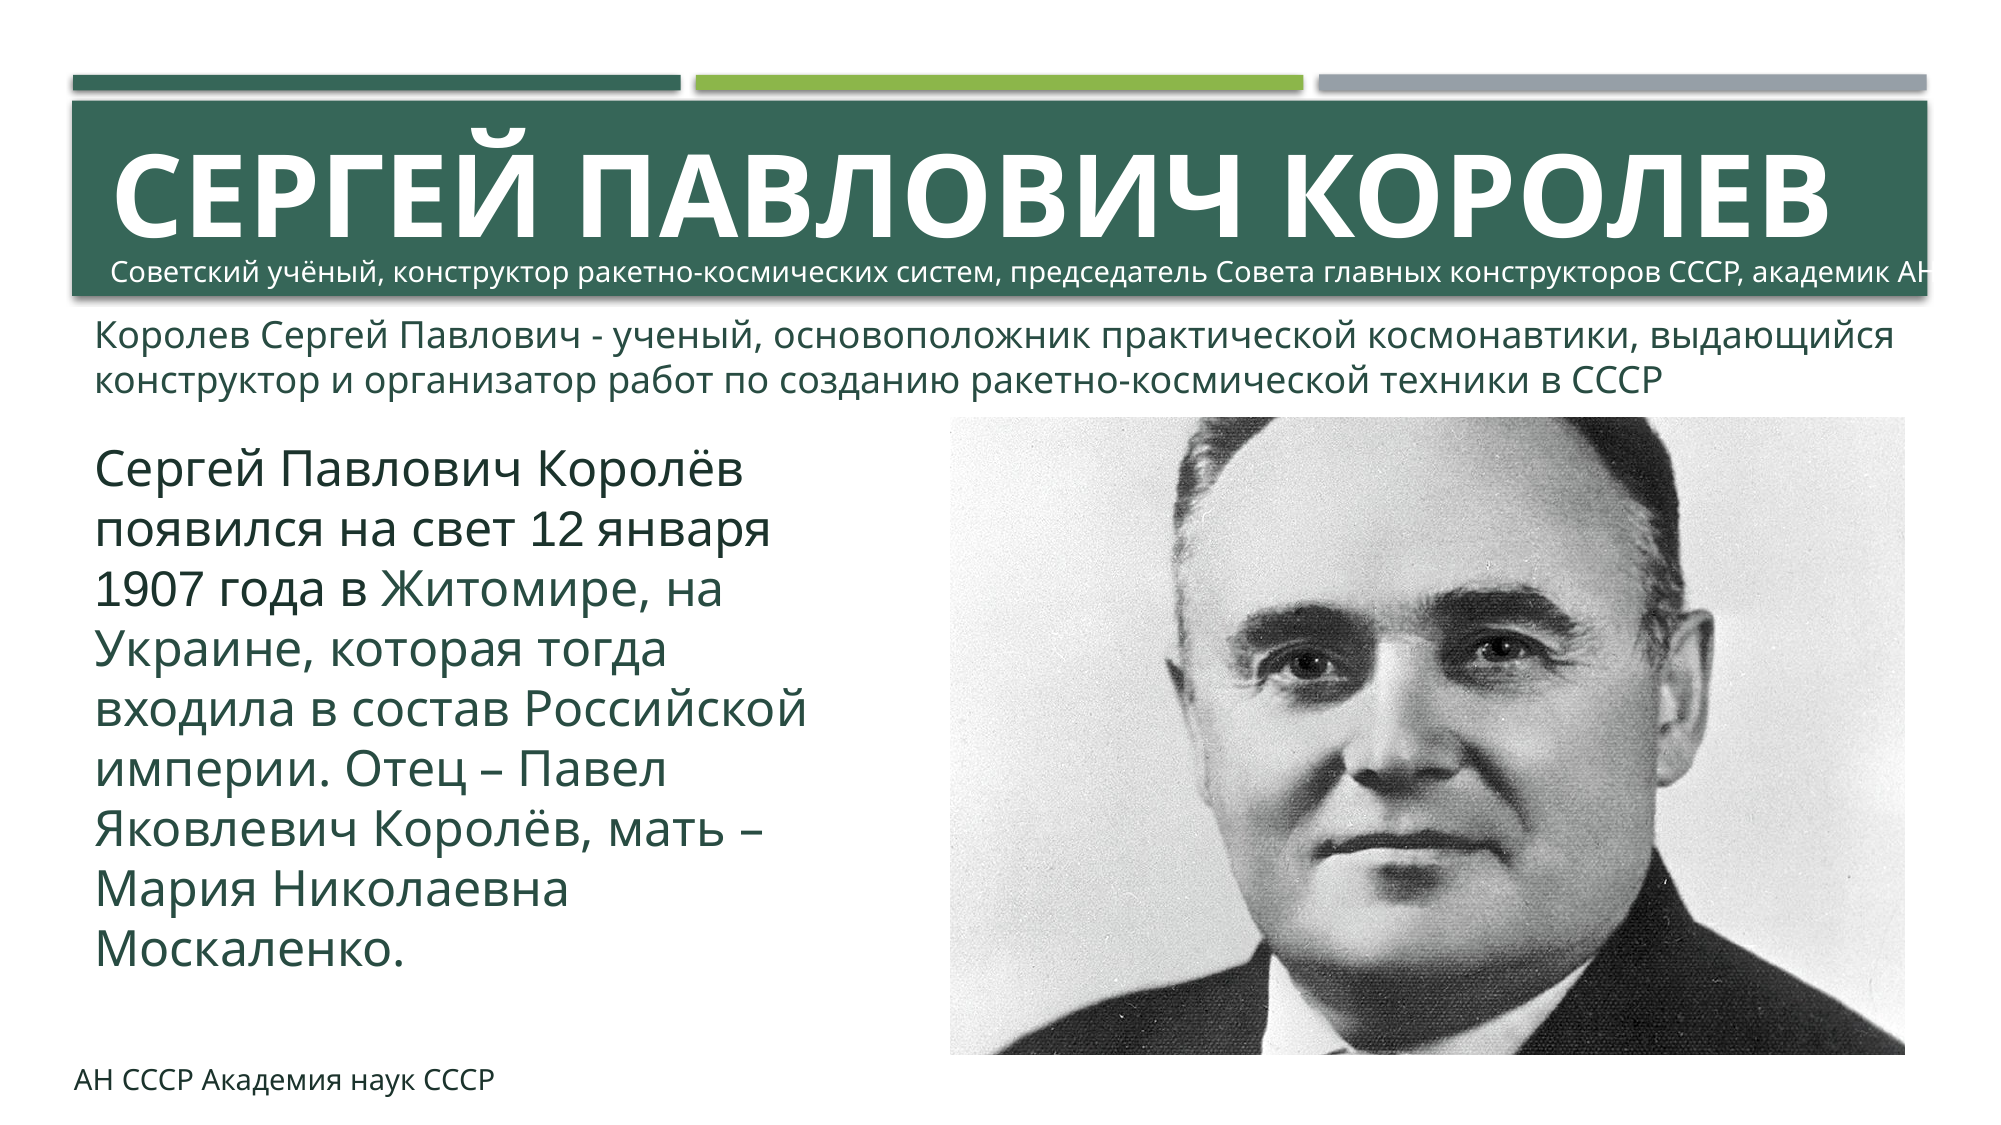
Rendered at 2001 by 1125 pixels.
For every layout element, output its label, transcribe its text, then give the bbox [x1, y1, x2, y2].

picture [950, 417, 1906, 1055]
text_box АН СССР Академия наук СССР [59, 1054, 511, 1104]
text_box Королев Сергей Павлович - ученый, основоположник практической космонавтики, выдающийся конструктор и организатор работ по созданию ракетно-космической техники в СССР [79, 303, 1921, 409]
text_box Советский учёный, конструктор ракетно-космических систем, председатель Совета главных конструкторов СССР, академик АН СССР. [95, 245, 2000, 296]
title Сергей Павлович Королев [95, 101, 1905, 245]
list Сергей Павлович Королёв появился на свет 12 января 1907 года в Житомире, на Украине, которая тогда входила в состав Российской империи. Отец – Павел Яковлевич Королёв, мать – Мария Николаевна Москаленко. [79, 417, 893, 995]
